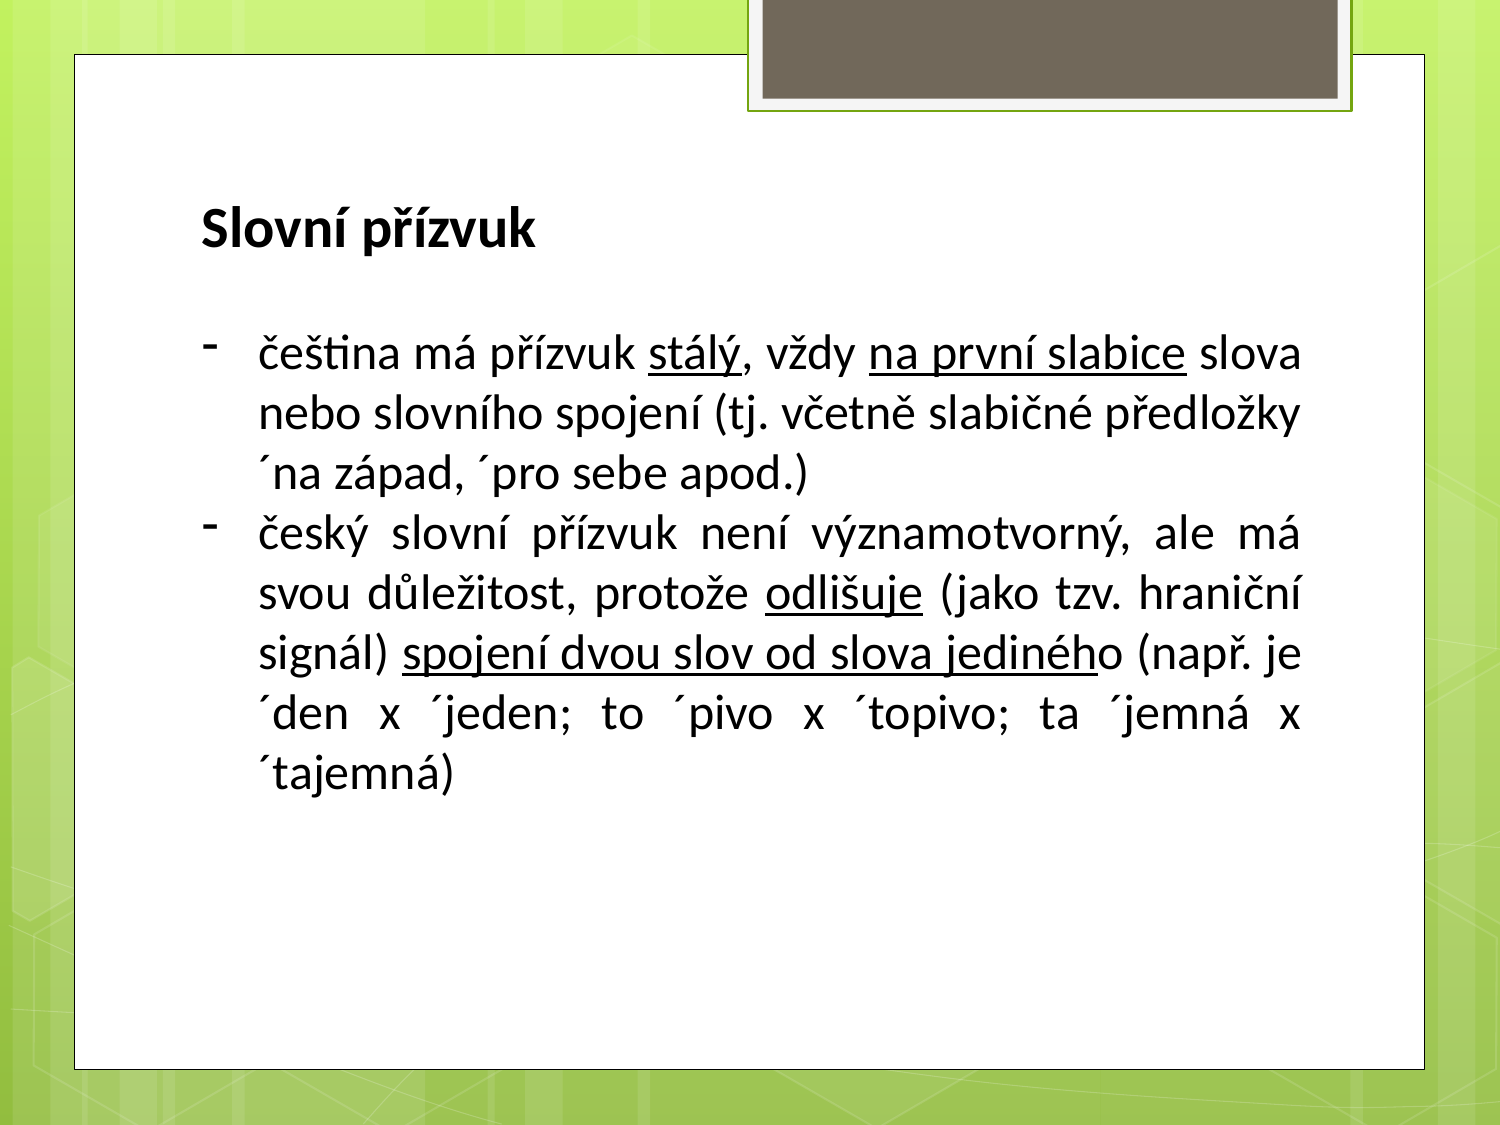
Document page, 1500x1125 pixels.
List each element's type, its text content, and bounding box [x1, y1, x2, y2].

text_box Slovní přízvuk čeština má přízvuk stálý, vždy na první slabice slova nebo slovního spojení (tj. včetně slabičné předložky ´na západ, ´pro sebe apod.) český slovní přízvuk není významotvorný, ale má svou důležitost, protože odlišuje (jako tzv. hraniční signál) spojení dvou slov od slova jediného (např. je ´den x ´jeden; to ´pivo x ´topivo; ta ´jemná x ´tajemná) [112, 181, 1317, 927]
